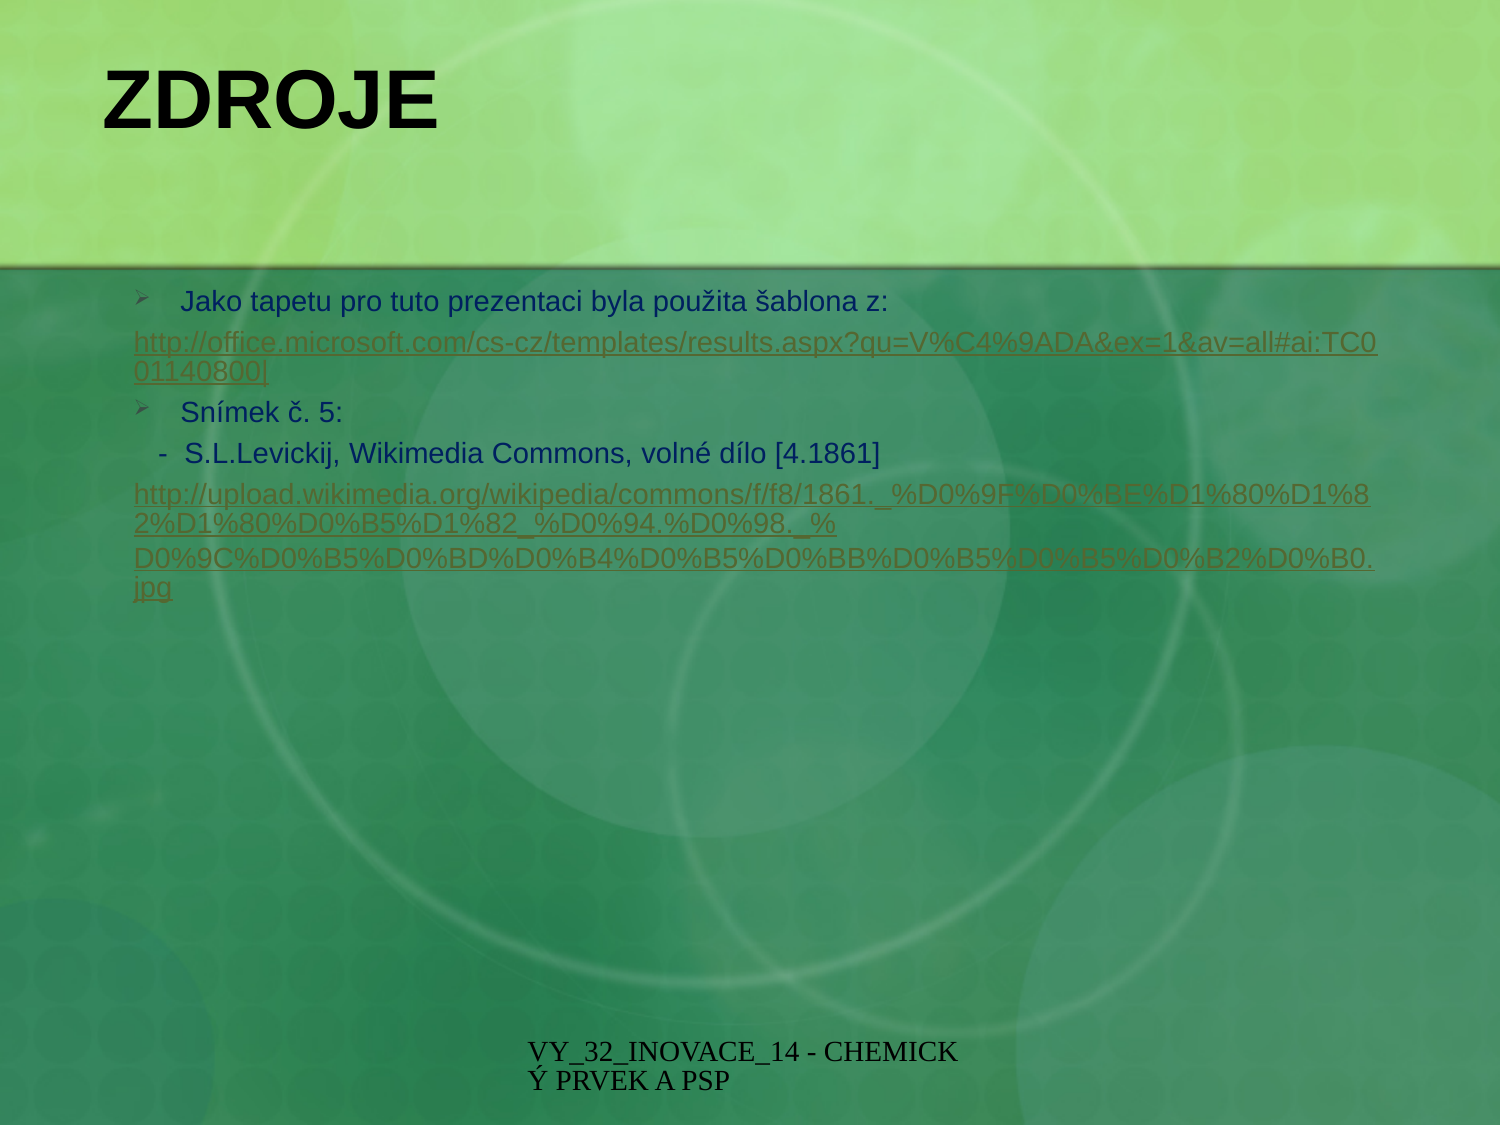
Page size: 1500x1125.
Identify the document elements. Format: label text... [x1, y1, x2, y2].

footer VY_32_INOVACE_14 - CHEMICKÝ PRVEK A PSP [512, 1024, 988, 1103]
list Jako tapetu pro tuto prezentaci byla použita šablona z: http://office.microsoft.com/cs-cz/templates/results.aspx?qu=V%C4%9ADA&ex=1&av=all#ai:TC001140800| Snímek č. 5: - S.L.Levickij, Wikimedia Commons, volné dílo [4.1861] http://upload.wikimedia.org/wikipedia/commons/f/f8/1861._%D0%9F%D0%BE%D1%80%D1%82%D1%80%D0%B5%D1%82_%D0%94.%D0%98._%D0%9C%D0%B5%D0%BD%D0%B4%D0%B5%D0%BB%D0%B5%D0%B5%D0%B2%D0%B0.jpg [118, 275, 1394, 723]
title ZDROJE [87, 37, 1363, 261]
picture [0, 0, 1500, 1125]
